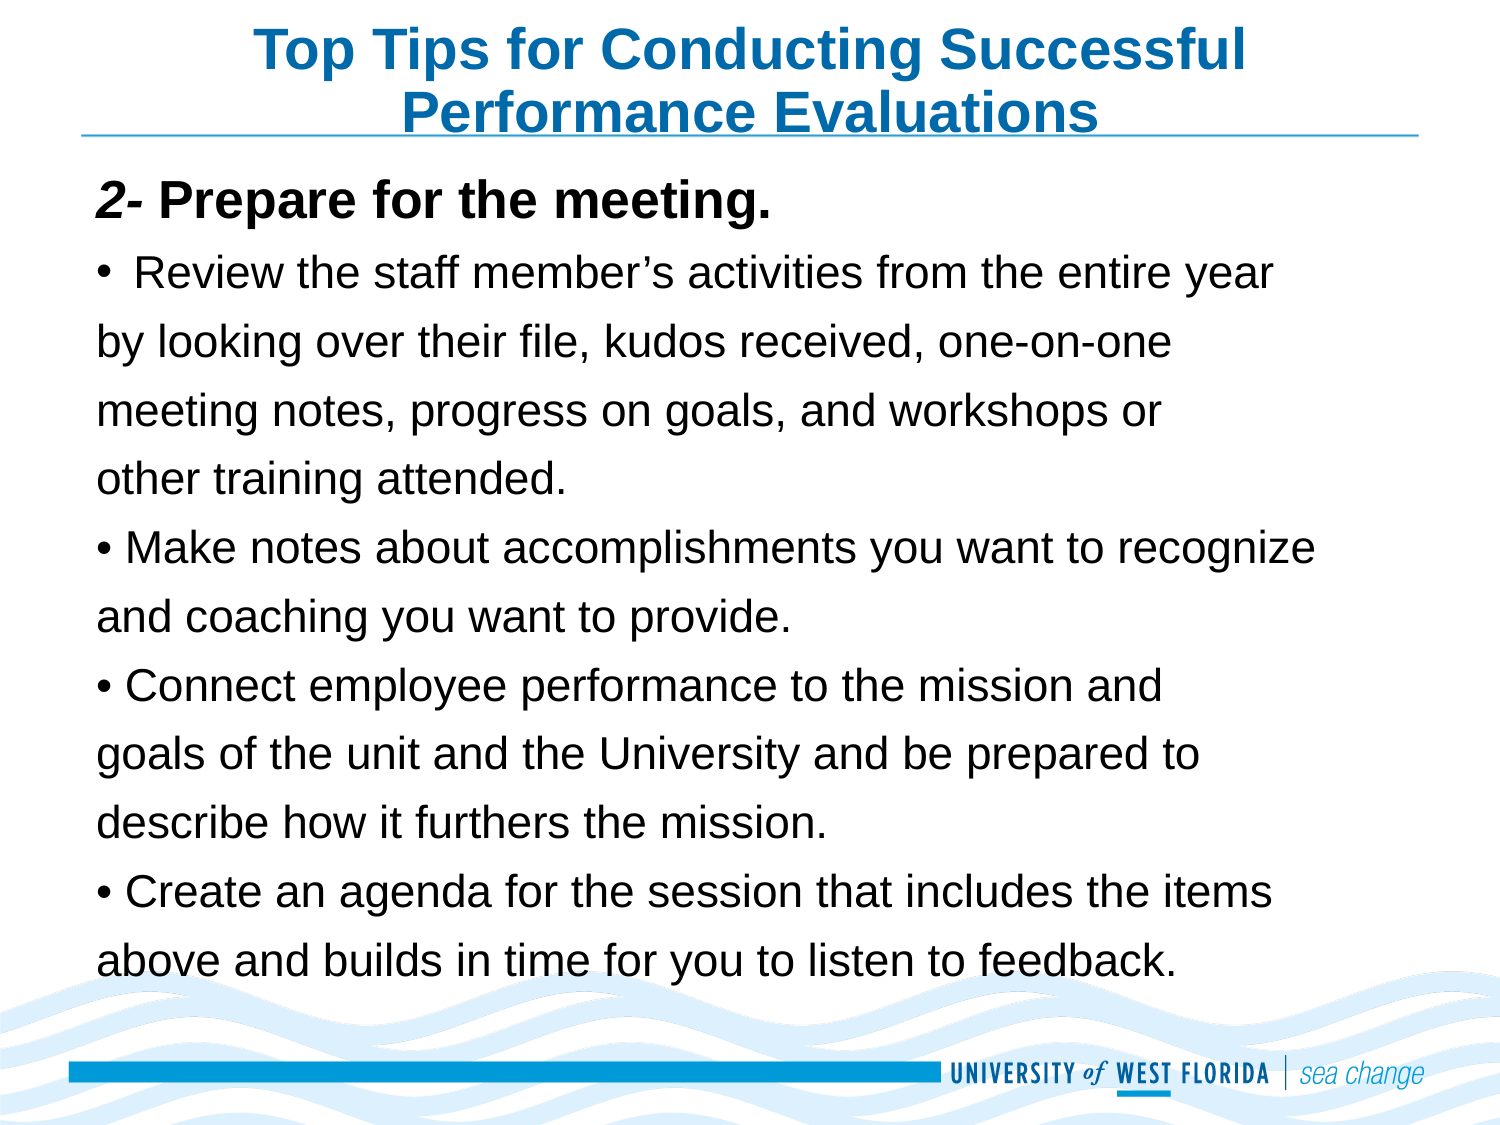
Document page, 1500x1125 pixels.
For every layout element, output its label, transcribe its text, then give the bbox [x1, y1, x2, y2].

title Top Tips for Conducting Successful Performance Evaluations [81, 44, 1421, 120]
list 2- Prepare for the meeting. Review the staff member’s activities from the entire year by looking over their file, kudos received, one-on-one meeting notes, progress on goals, and workshops or other training attended. • Make notes about accomplishments you want to recognize and coaching you want to provide. • Connect employee performance to the mission and goals of the unit and the University and be prepared to describe how it furthers the mission. • Create an agenda for the session that includes the items above and builds in time for you to listen to feedback. [81, 164, 1421, 998]
picture [0, 0, 1500, 1125]
